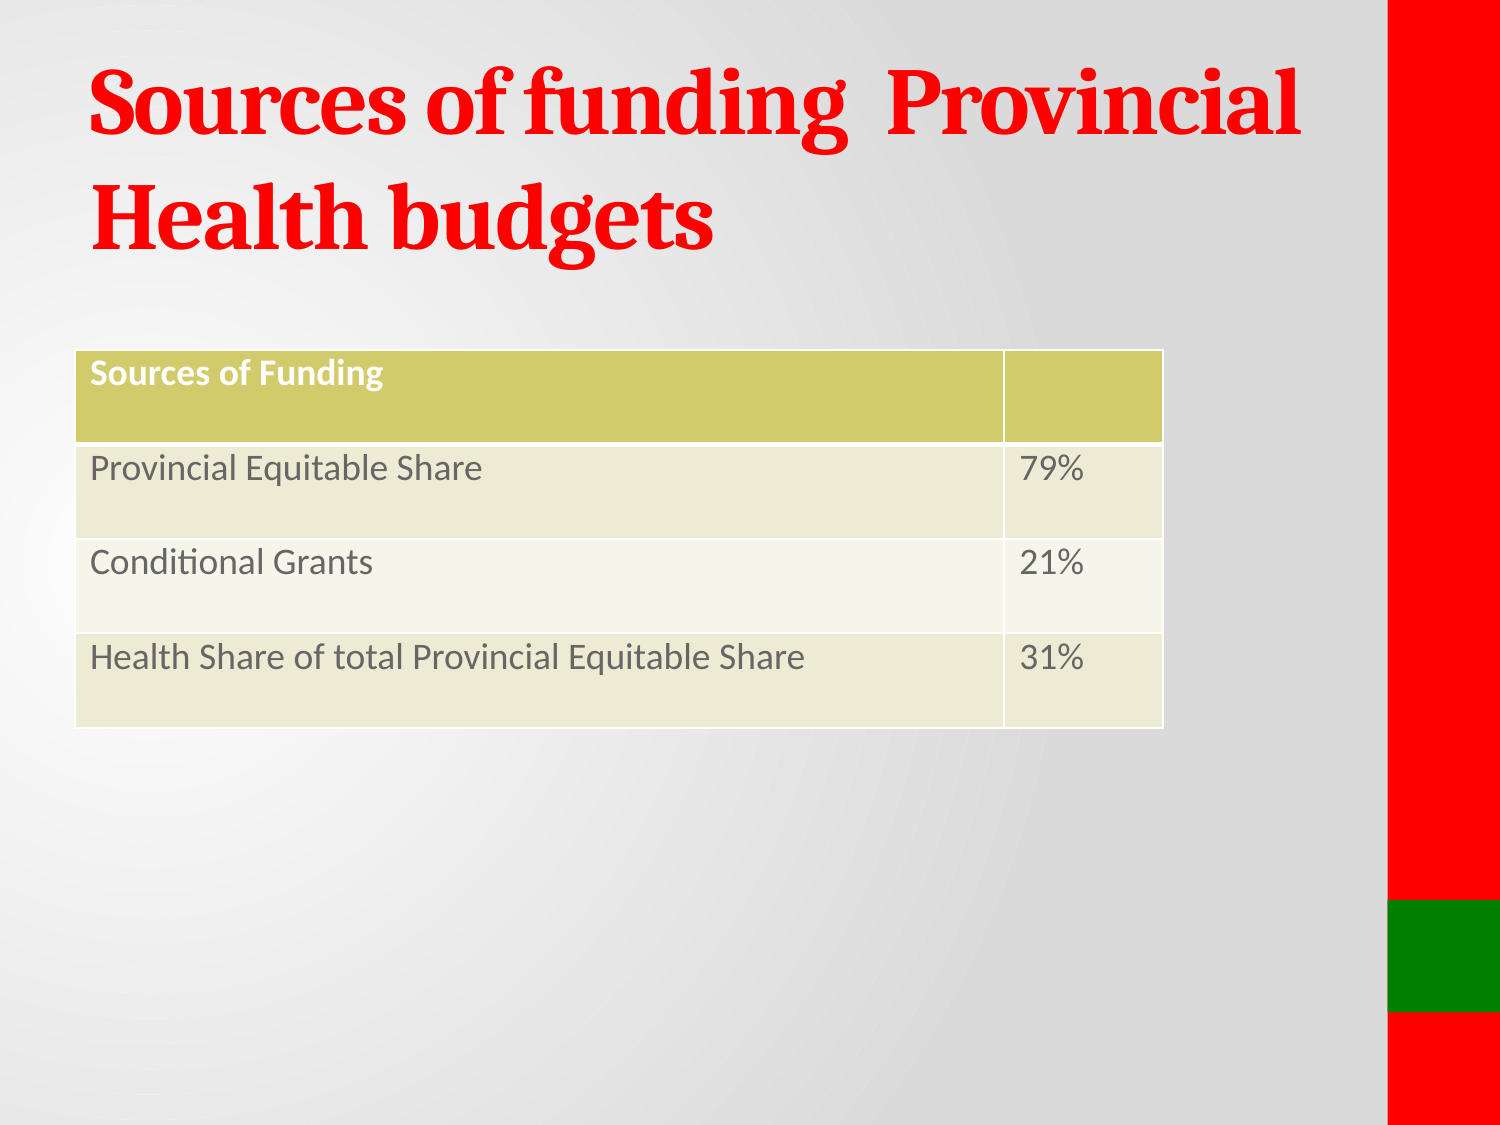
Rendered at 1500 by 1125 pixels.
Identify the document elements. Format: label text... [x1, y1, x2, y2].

table_cell Health Share of total Provincial Equitable Share [76, 634, 1003, 727]
table_header Sources of Funding [76, 351, 1003, 442]
table_cell 21% [1005, 540, 1162, 632]
table_cell 31% [1005, 634, 1162, 727]
table_header [1005, 351, 1162, 442]
table_cell Conditional Grants [76, 540, 1003, 632]
table_cell Provincial Equitable Share [76, 447, 1003, 538]
table_cell 79% [1005, 447, 1162, 538]
title Sources of funding Provincial Health budgets [75, 45, 1325, 263]
